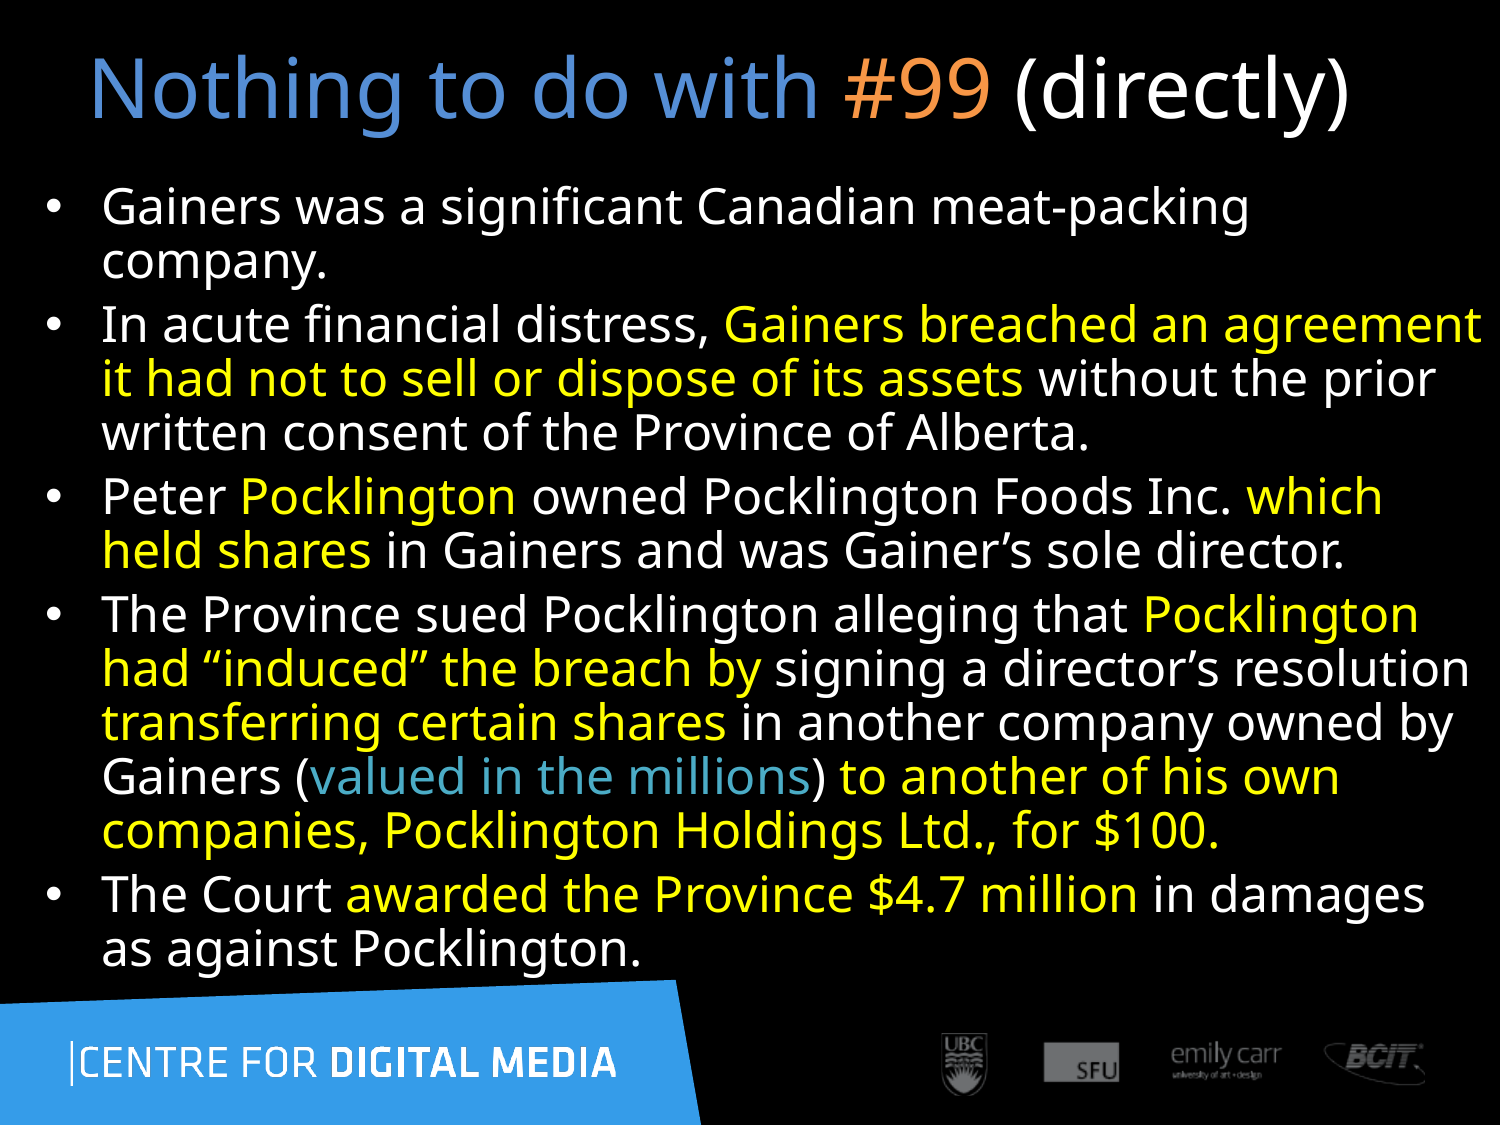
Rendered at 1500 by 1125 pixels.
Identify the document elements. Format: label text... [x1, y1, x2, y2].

list Gainers was a significant Canadian meat-packing company. In acute financial distress, Gainers breached an agreement it had not to sell or dispose of its assets without the prior written consent of the Province of Alberta. Peter Pocklington owned Pocklington Foods Inc. which held shares in Gainers and was Gainer’s sole director. The Province sued Pocklington alleging that Pocklington had “induced” the breach by signing a director’s resolution transferring certain shares in another company owned by Gainers (valued in the millions) to another of his own companies, Pocklington Holdings Ltd., for $100. The Court awarded the Province $4.7 million in damages as against Pocklington. [32, 168, 1500, 1021]
title Nothing to do with #99 (directly) [75, 2, 1425, 168]
